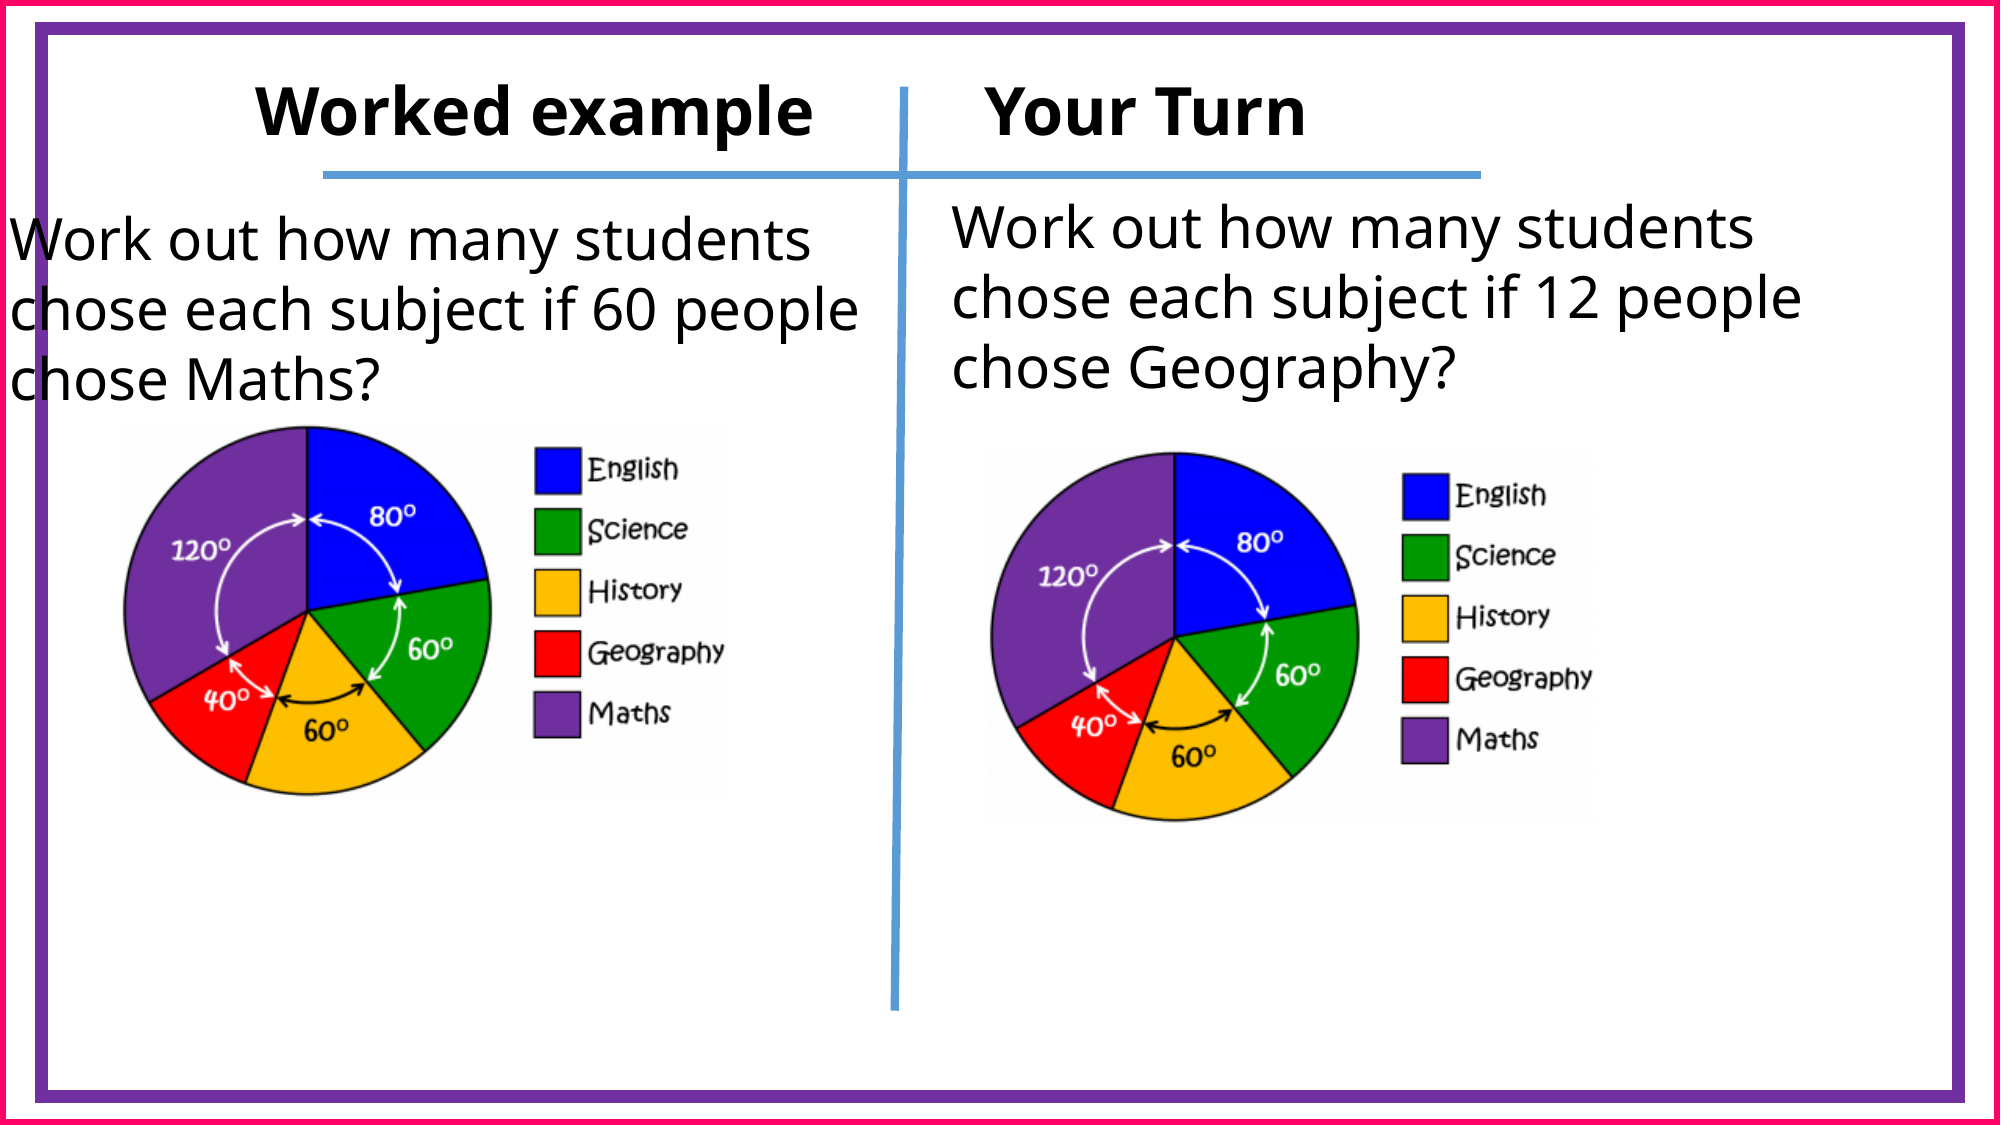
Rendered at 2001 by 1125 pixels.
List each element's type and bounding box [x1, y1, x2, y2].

text_box [894, 86, 905, 1011]
text_box [0, 0, 2000, 1125]
picture [945, 447, 1637, 843]
picture [78, 421, 769, 817]
